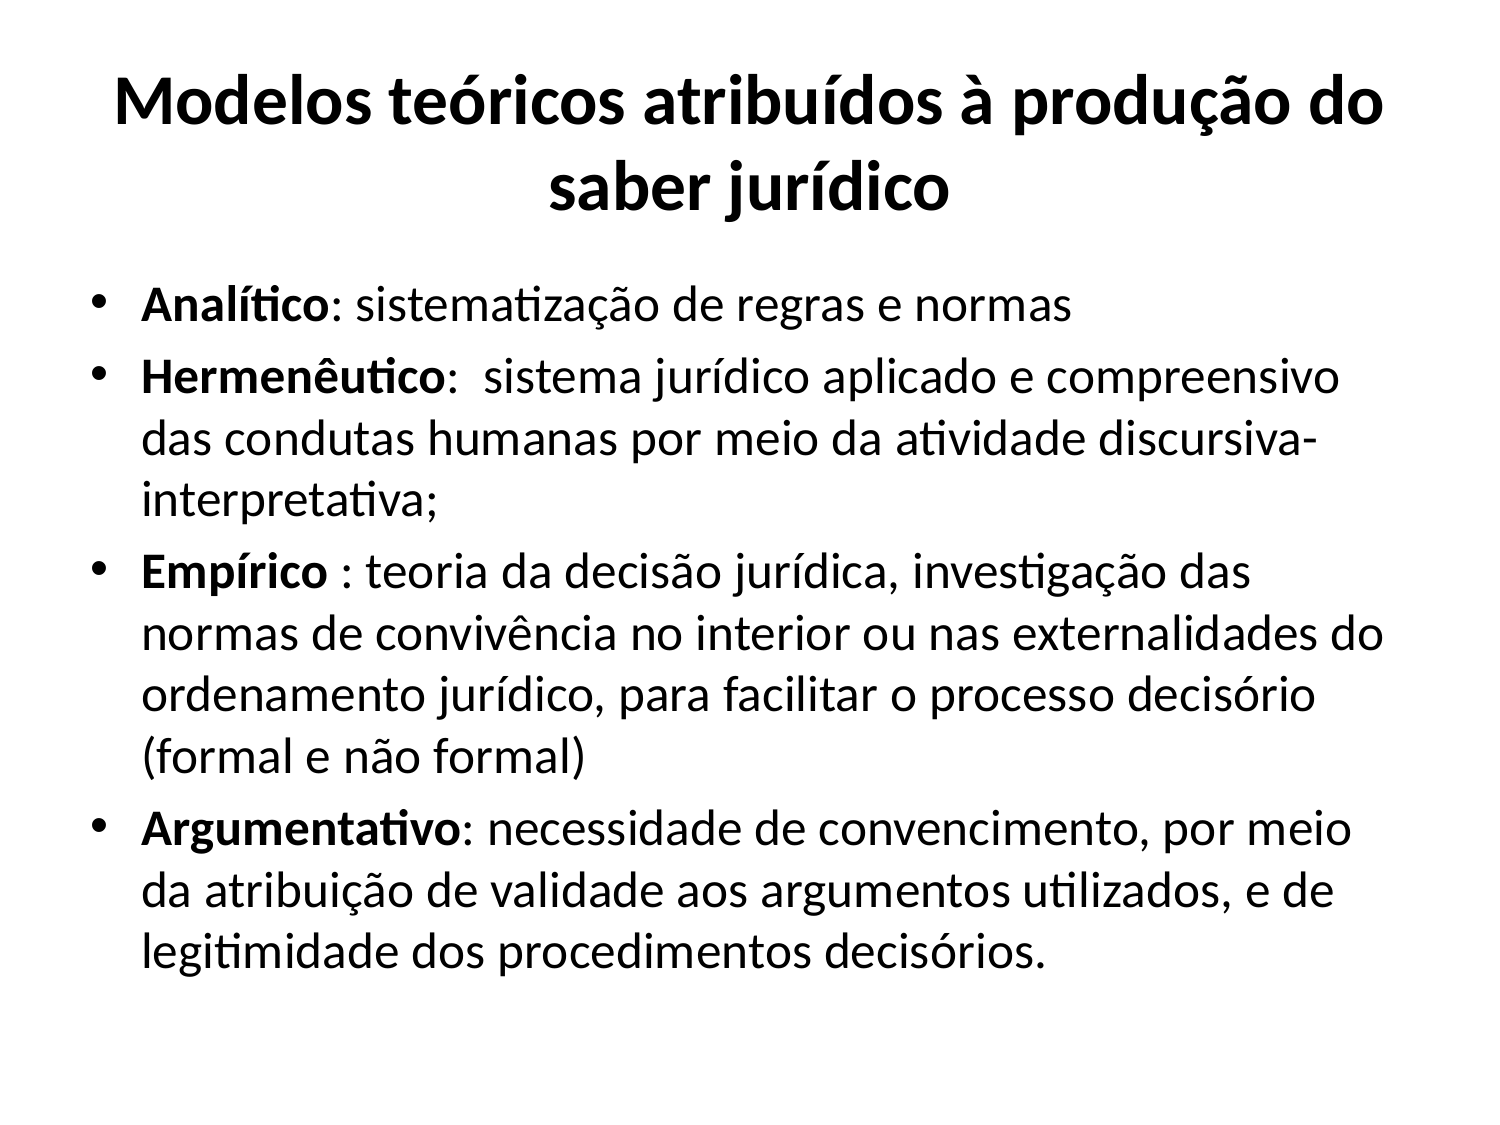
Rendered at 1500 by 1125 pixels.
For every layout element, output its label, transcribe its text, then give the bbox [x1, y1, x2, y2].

title Modelos teóricos atribuídos à produção do saber jurídico [75, 45, 1425, 233]
list Analítico: sistematização de regras e normas Hermenêutico: sistema jurídico aplicado e compreensivo das condutas humanas por meio da atividade discursiva-interpretativa; Empírico : teoria da decisão jurídica, investigação das normas de convivência no interior ou nas externalidades do ordenamento jurídico, para facilitar o processo decisório (formal e não formal) Argumentativo: necessidade de convencimento, por meio da atribuição de validade aos argumentos utilizados, e de legitimidade dos procedimentos decisórios. [75, 262, 1425, 1005]
